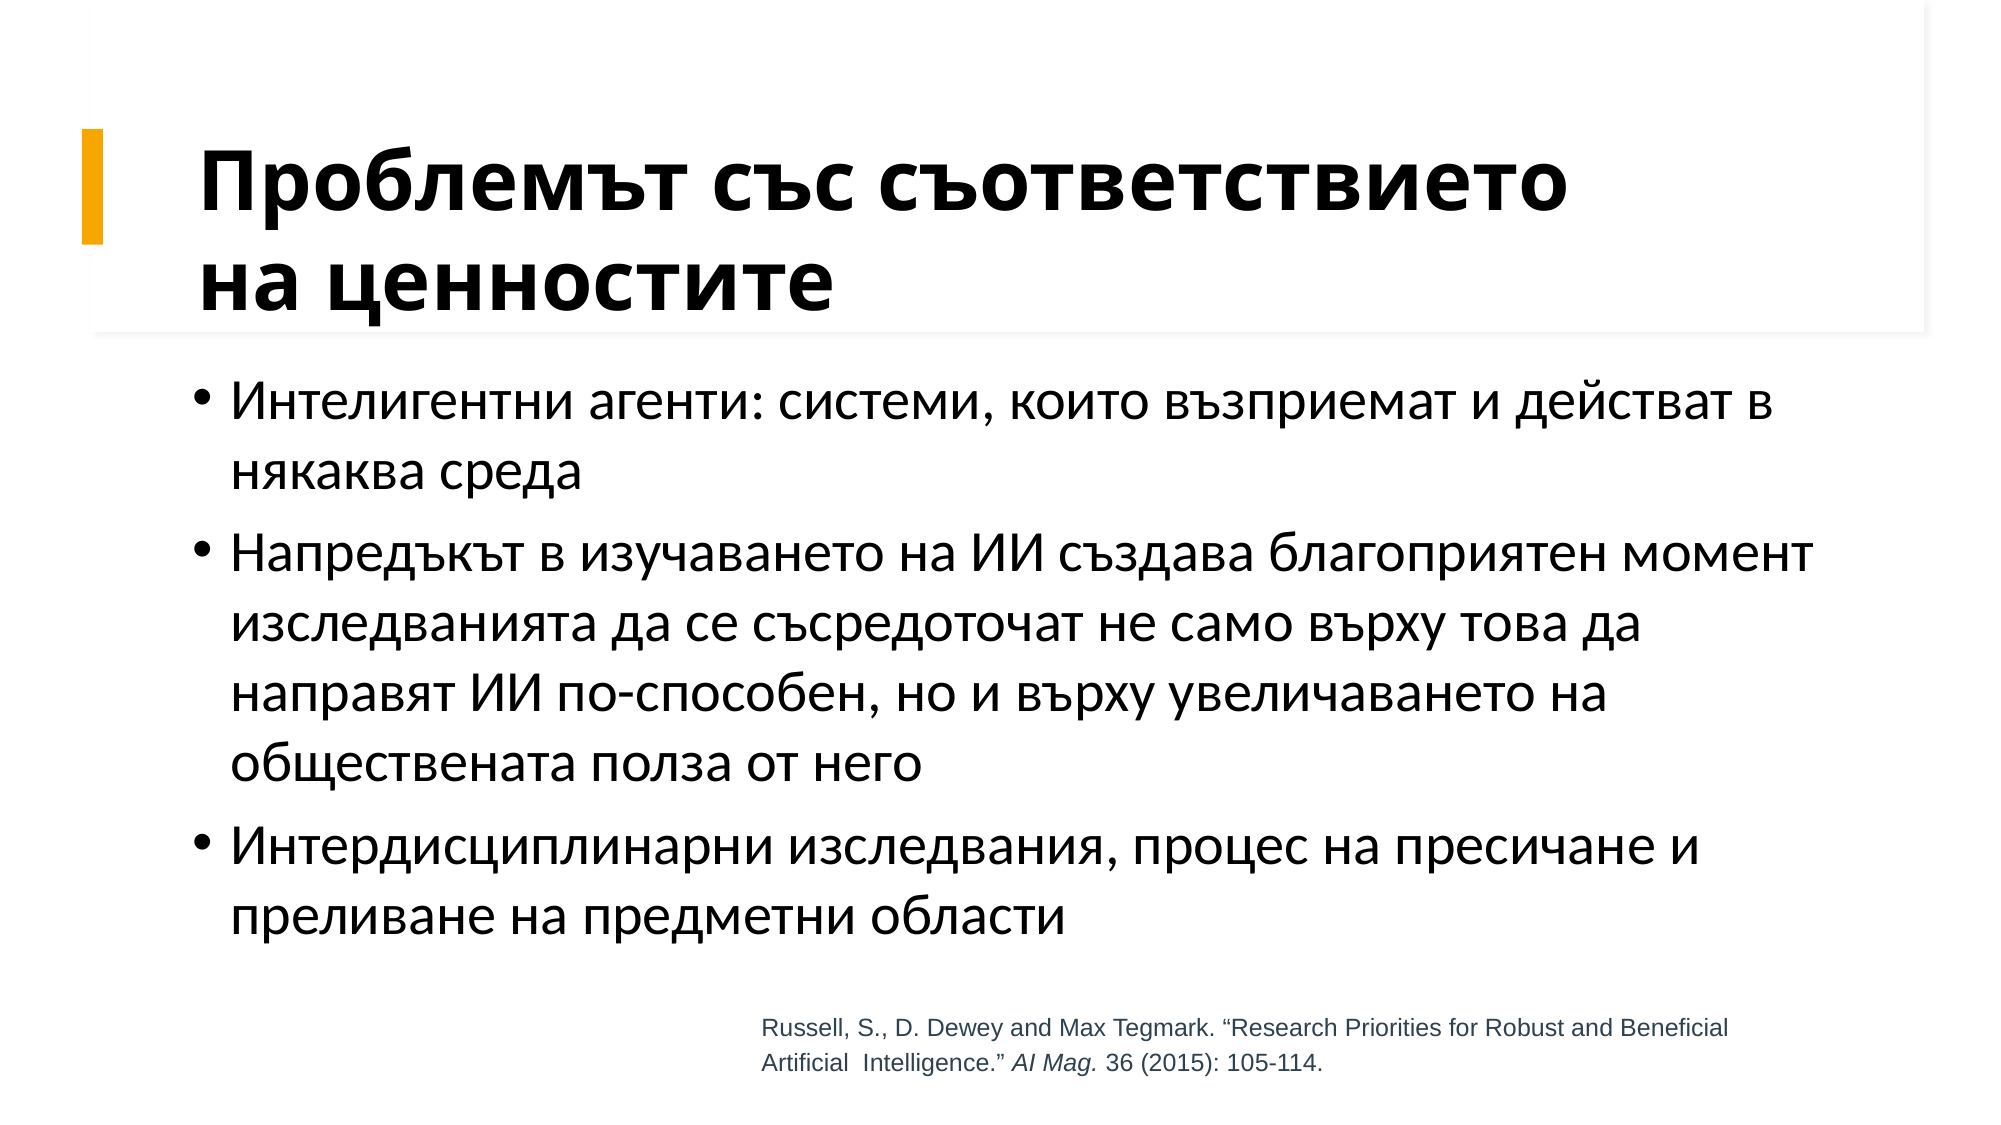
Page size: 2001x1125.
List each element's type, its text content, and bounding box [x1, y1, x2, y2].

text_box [81, 0, 1938, 346]
text_box Russell, S., D. Dewey and Max Tegmark. “Research Priorities for Robust and Beneficial Artificial Intelligence.” AI Mag. 36 (2015): 105-114. [759, 1002, 1821, 1077]
list Интелигентни агенти: системи, които възприемат и действат в някаква среда Напредъкът в изучаването на ИИ създава благоприятен момент изследванията да се съсредоточат не само върху това да направят ИИ по-способен, но и върху увеличаването на обществената полза от него Интердисциплинарни изследвания, процес на пресичане и преливане на предметни области [168, 358, 1821, 999]
